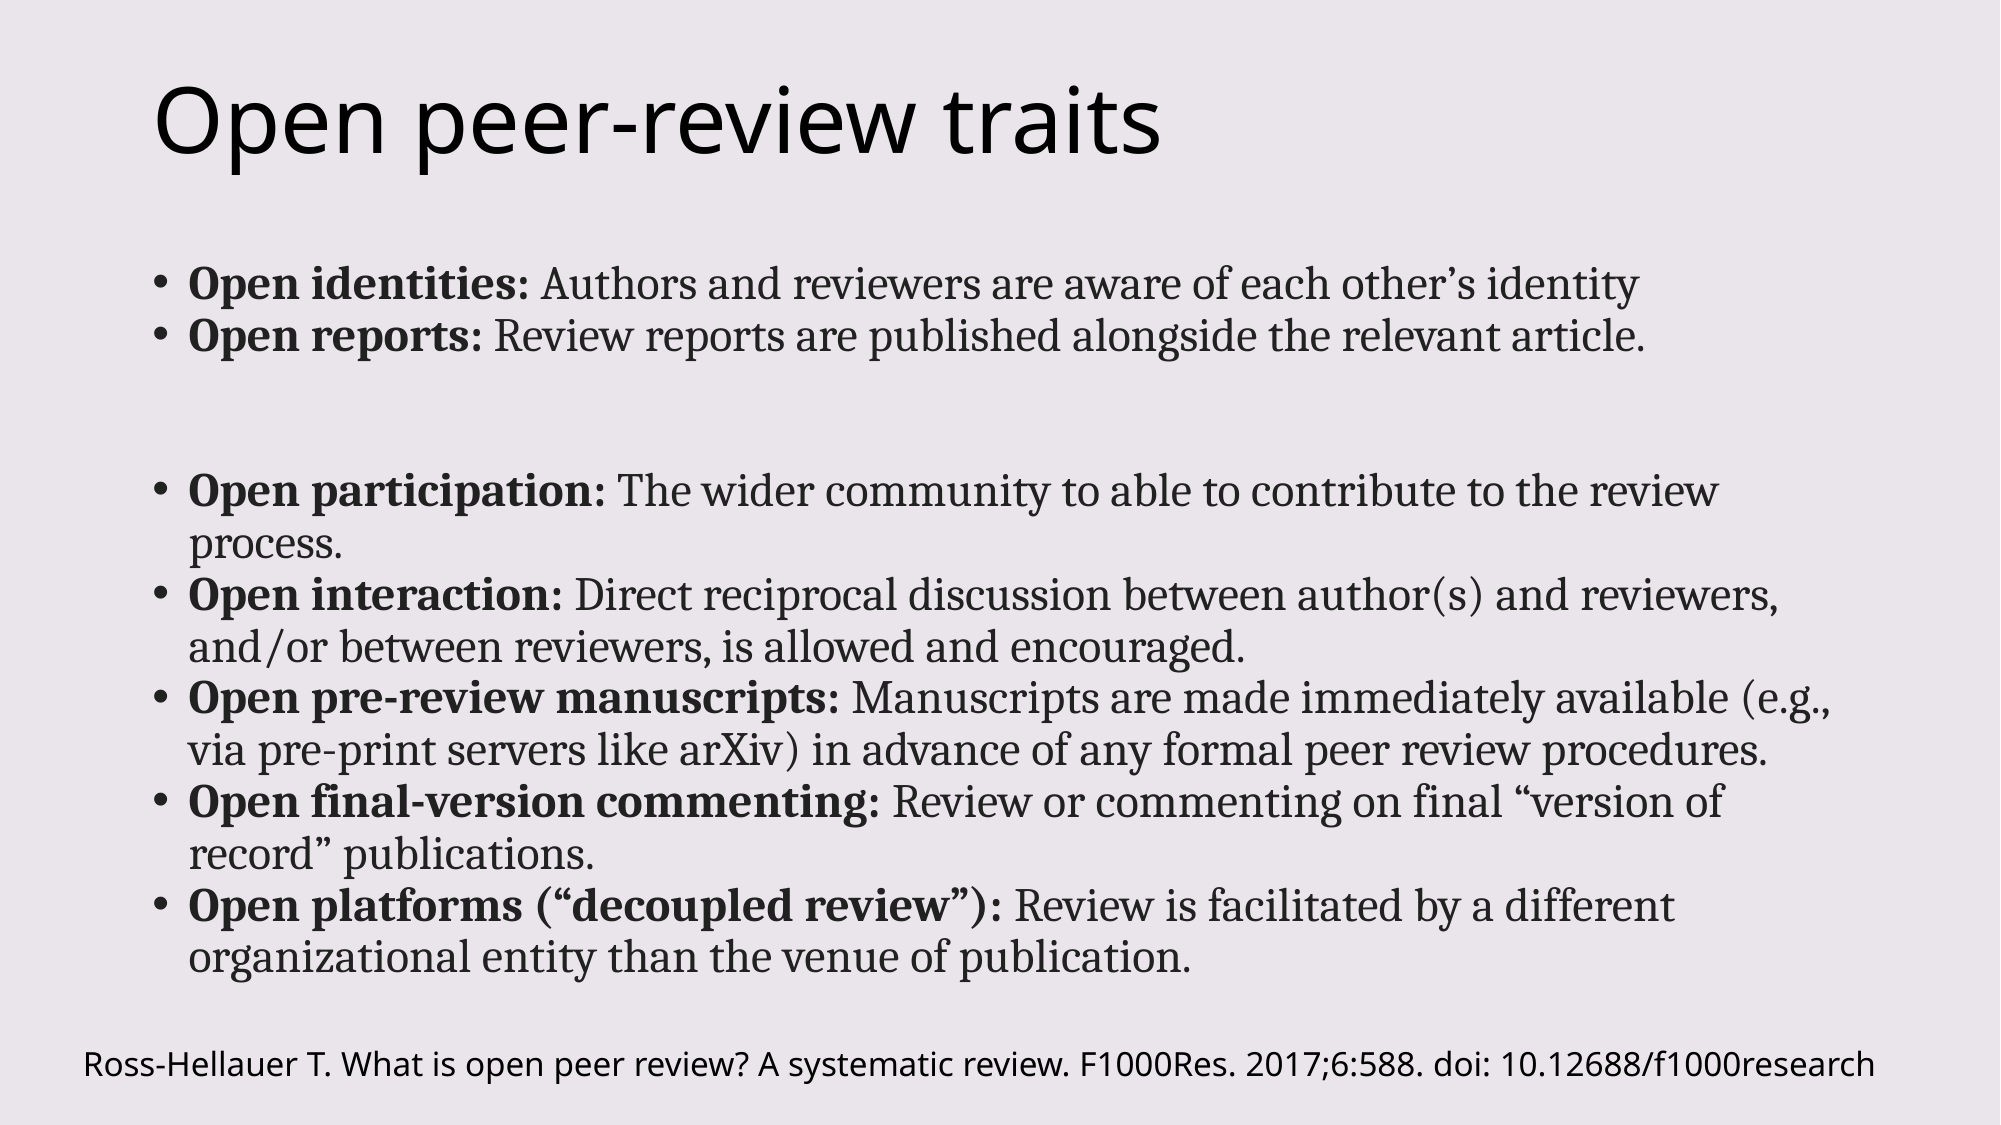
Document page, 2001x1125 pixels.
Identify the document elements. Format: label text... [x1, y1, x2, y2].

text_box Ross-Hellauer T. What is open peer review? A systematic review. F1000Res. 2017;6:588. doi: 10.12688/f1000research [68, 1036, 1896, 1125]
title Open peer-review traits [137, 15, 1863, 233]
list Open identities: Authors and reviewers are aware of each other’s identity Open reports: Review reports are published alongside the relevant article. Open participation: The wider community to able to contribute to the review process. Open interaction: Direct reciprocal discussion between author(s) and reviewers, and/or between reviewers, is allowed and encouraged. Open pre-review manuscripts: Manuscripts are made immediately available (e.g., via pre-print servers like arXiv) in advance of any formal peer review procedures. Open final-version commenting: Review or commenting on final “version of record” publications. Open platforms (“decoupled review”): Review is facilitated by a different organizational entity than the venue of publication. [137, 250, 1863, 1014]
